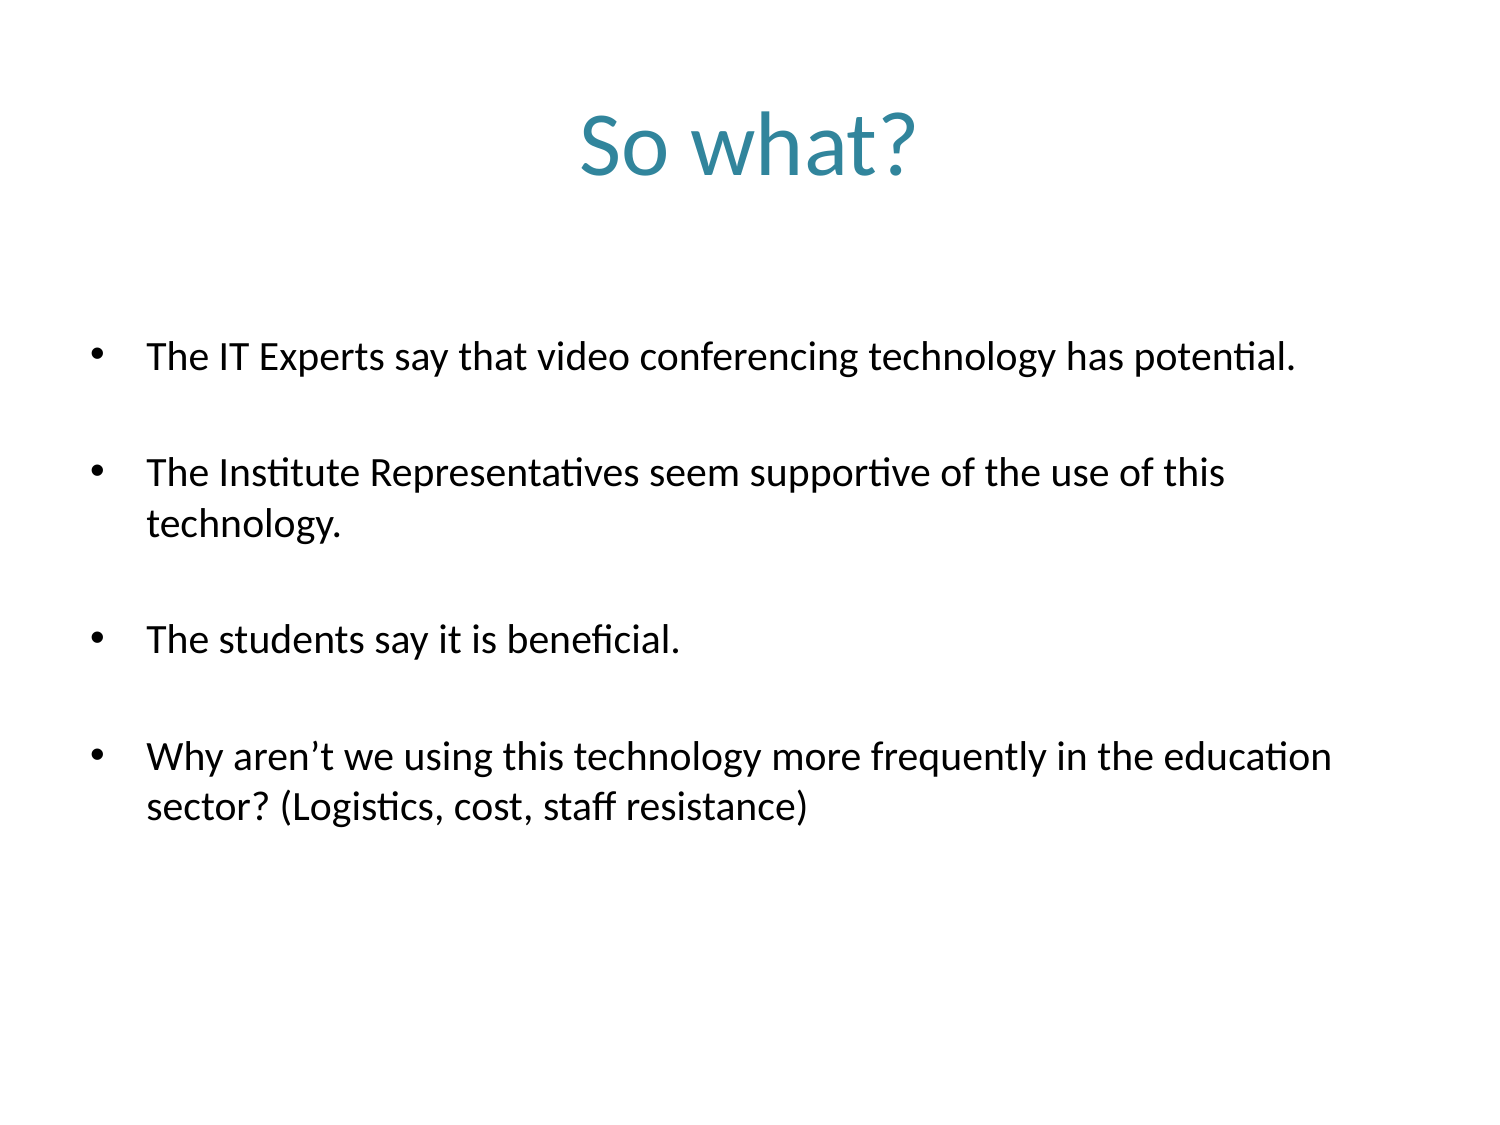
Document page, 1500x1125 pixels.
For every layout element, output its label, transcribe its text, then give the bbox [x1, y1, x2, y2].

list The IT Experts say that video conferencing technology has potential. The Institute Representatives seem supportive of the use of this technology. The students say it is beneficial. Why aren’t we using this technology more frequently in the education sector? (Logistics, cost, staff resistance) [75, 262, 1425, 1005]
title So what? [75, 45, 1425, 233]
